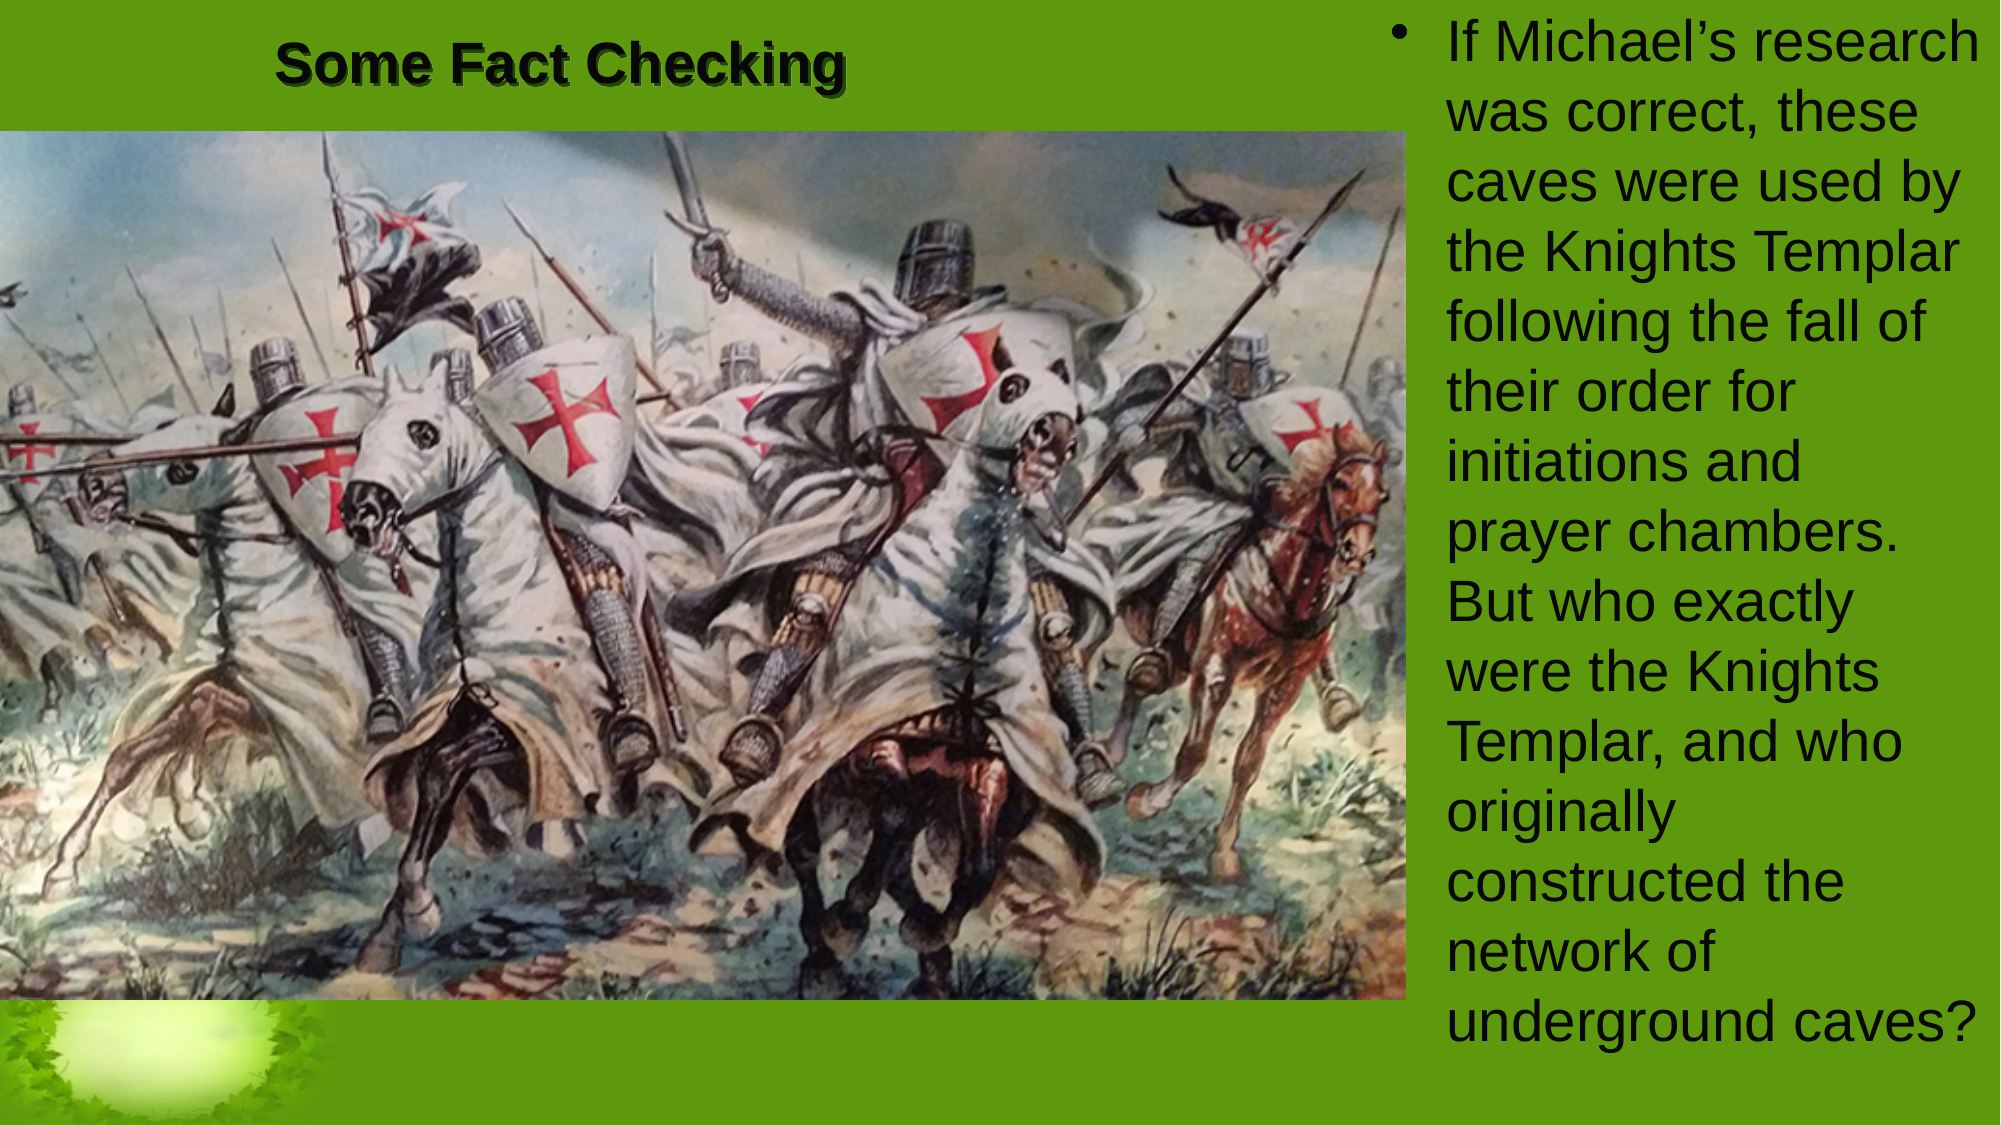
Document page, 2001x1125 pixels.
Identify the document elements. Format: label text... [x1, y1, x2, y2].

title Some Fact Checking [259, 19, 1374, 103]
list If Michael’s research was correct, these caves were used by the Knights Templar following the fall of their order for initiations and prayer chambers. But who exactly were the Knights Templar, and who originally constructed the network of underground caves? [1374, 0, 2000, 1125]
picture [0, 0, 1406, 1125]
